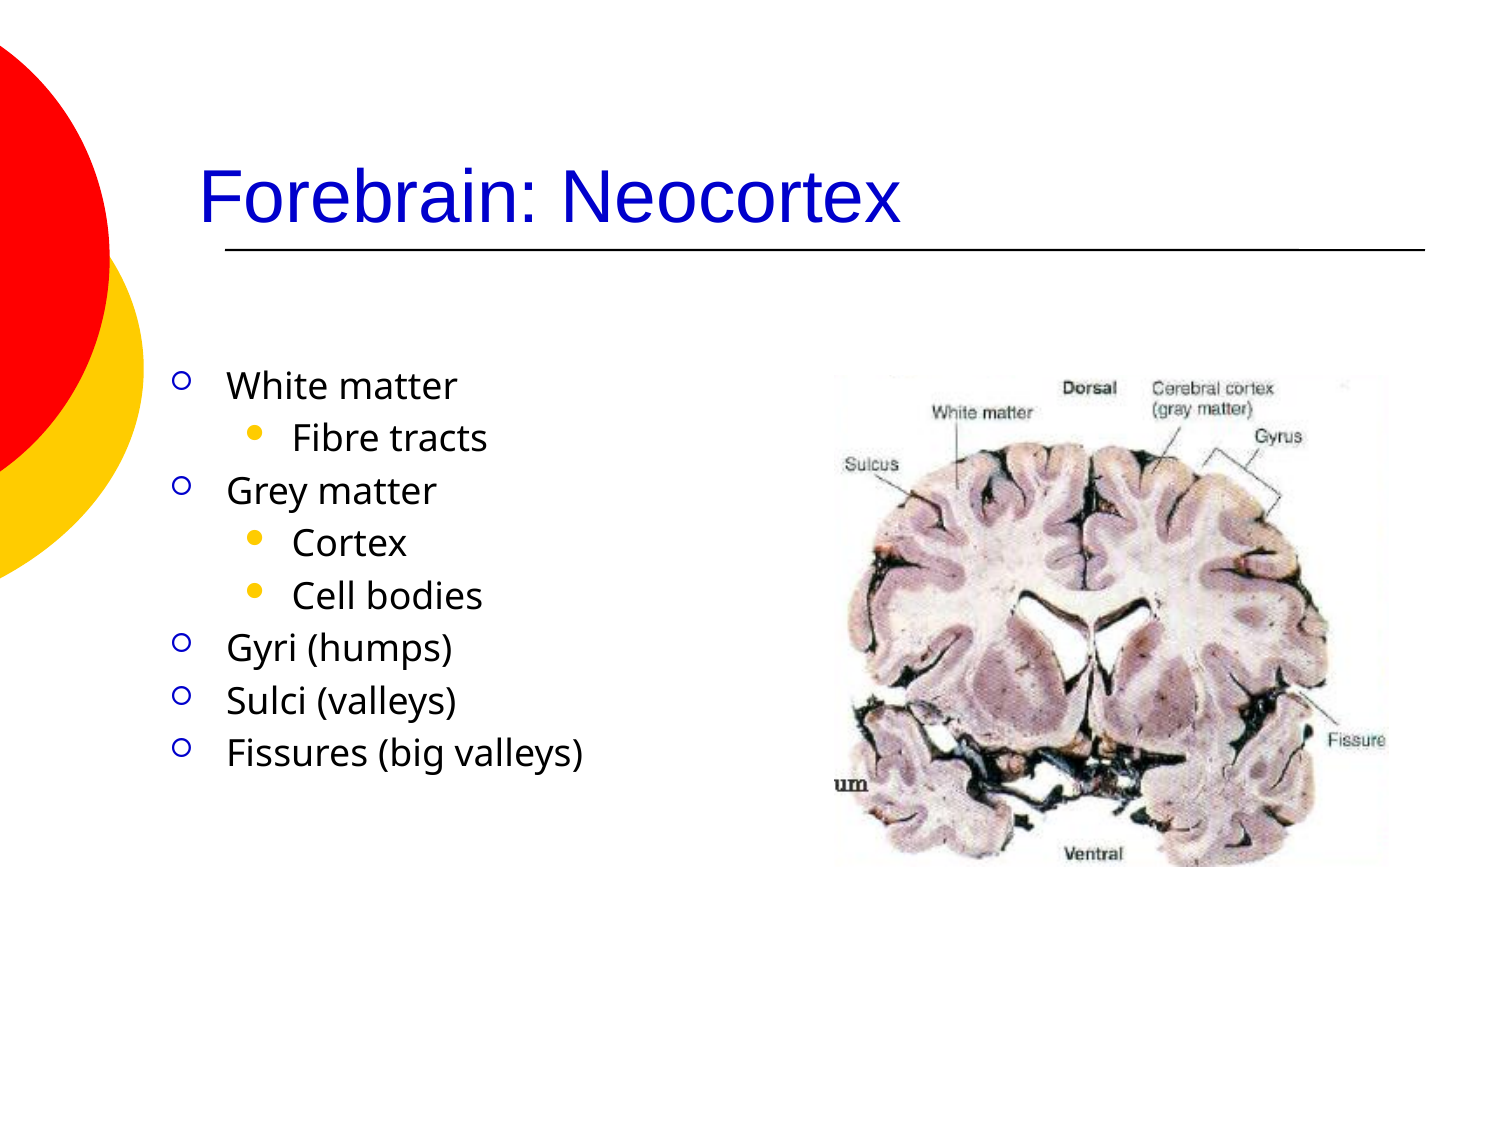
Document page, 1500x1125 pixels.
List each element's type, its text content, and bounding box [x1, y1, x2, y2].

list White matter Fibre tracts Grey matter Cortex Cell bodies Gyri (humps) Sulci (valleys) Fissures (big valleys) [154, 353, 711, 1030]
title Forebrain: Neocortex [182, 57, 1459, 246]
picture [834, 375, 1390, 867]
